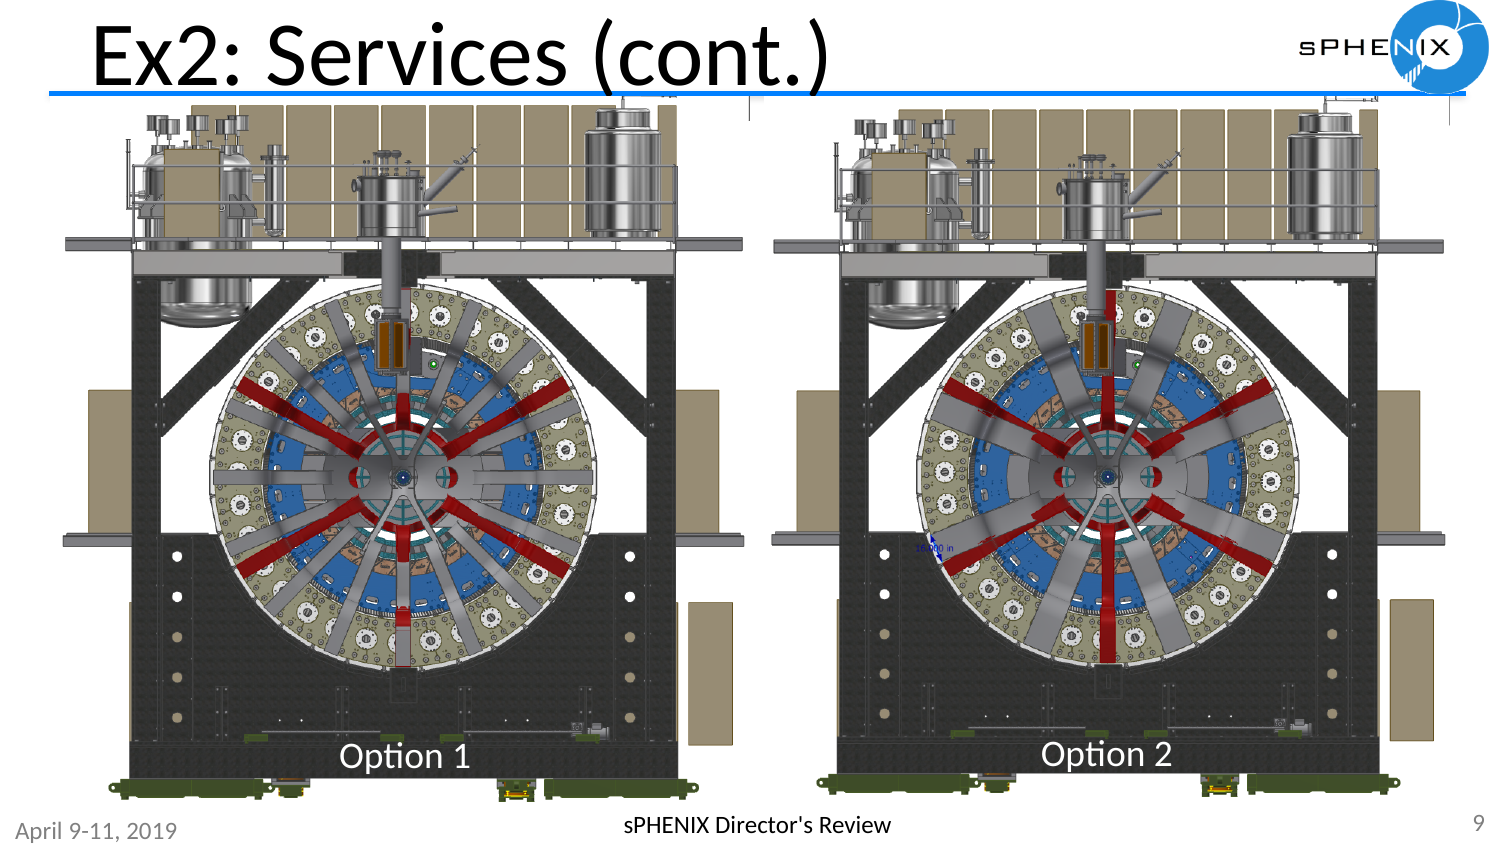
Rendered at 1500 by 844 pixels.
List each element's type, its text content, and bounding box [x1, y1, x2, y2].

picture [49, 96, 751, 810]
slide_number 9 [1412, 798, 1500, 844]
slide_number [0, 815, 350, 844]
picture [1299, 0, 1489, 94]
picture [764, 96, 1451, 810]
title Ex2: Services (cont.) [75, 4, 1425, 94]
footer sPHENIX Director's Review [520, 806, 996, 841]
